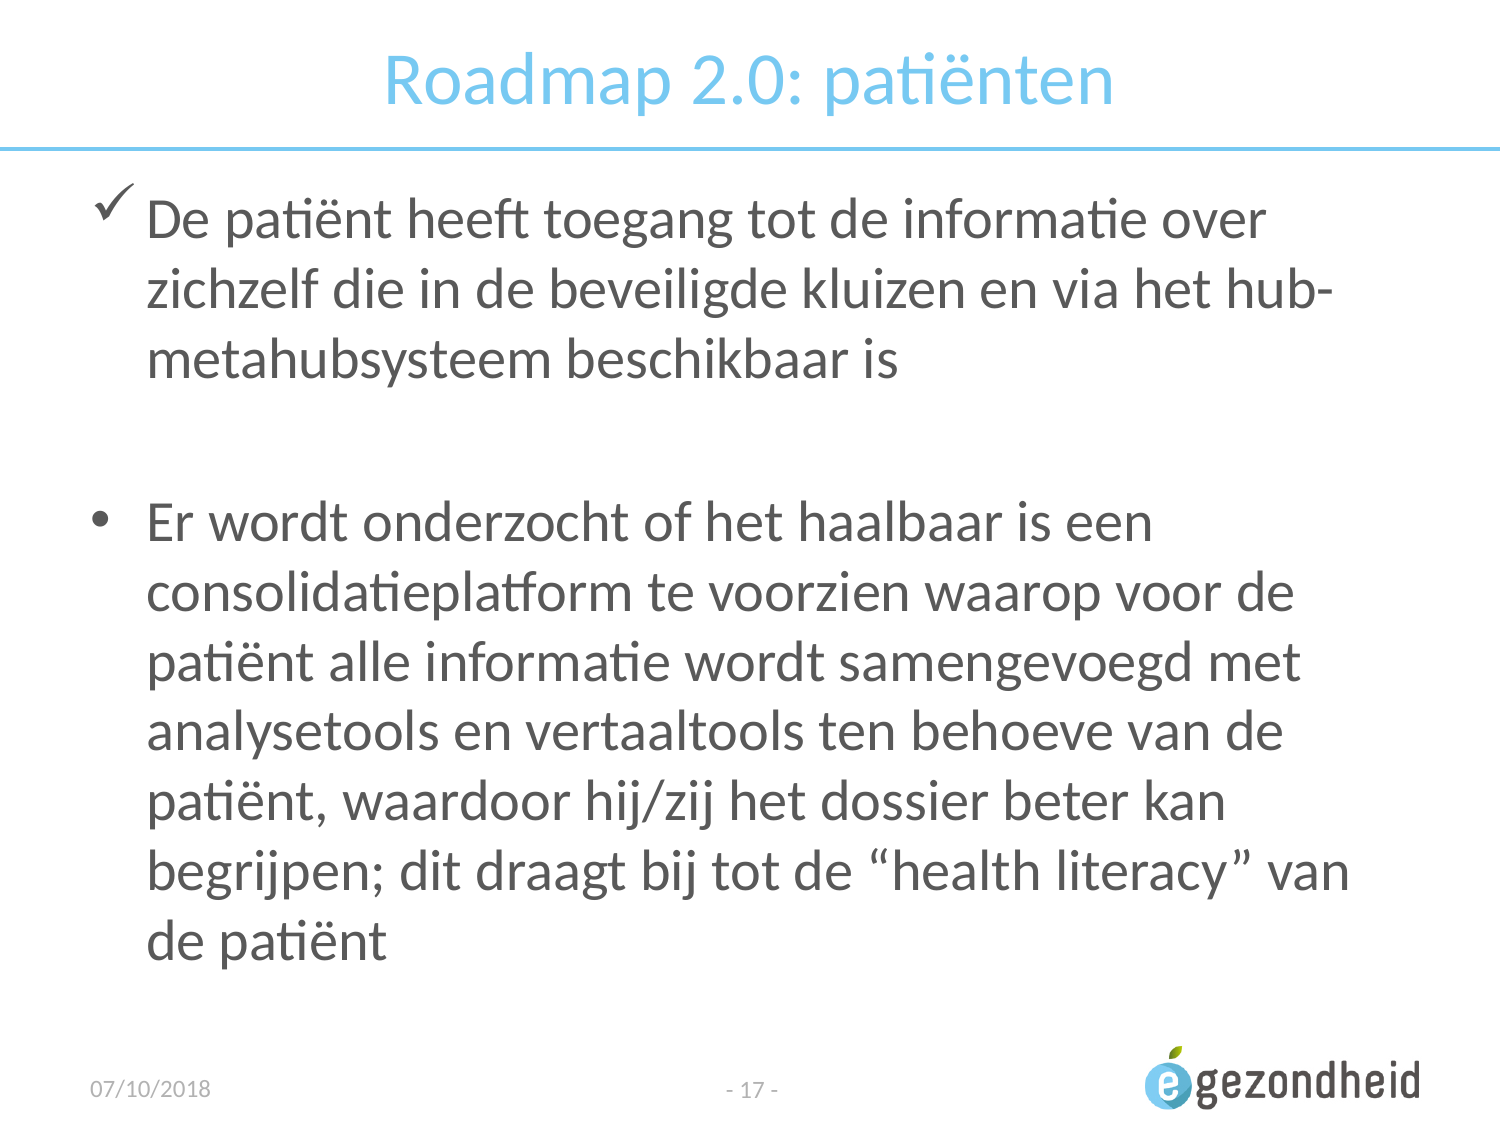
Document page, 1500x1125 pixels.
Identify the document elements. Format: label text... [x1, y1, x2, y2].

list De patiënt heeft toegang tot de informatie over zichzelf die in de beveiligde kluizen en via het hub-metahubsysteem beschikbaar is Er wordt onderzocht of het haalbaar is een consolidatieplatform te voorzien waarop voor de patiënt alle informatie wordt samengevoegd met analysetools en vertaaltools ten behoeve van de patiënt, waardoor hij/zij het dossier beter kan begrijpen; dit draagt bij tot de “health literacy” van de patiënt [75, 172, 1425, 1035]
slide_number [75, 1057, 425, 1118]
title Roadmap 2.0: patiënten [0, 0, 1500, 149]
picture [1116, 1037, 1447, 1125]
slide_number - 17 - [577, 1058, 928, 1119]
